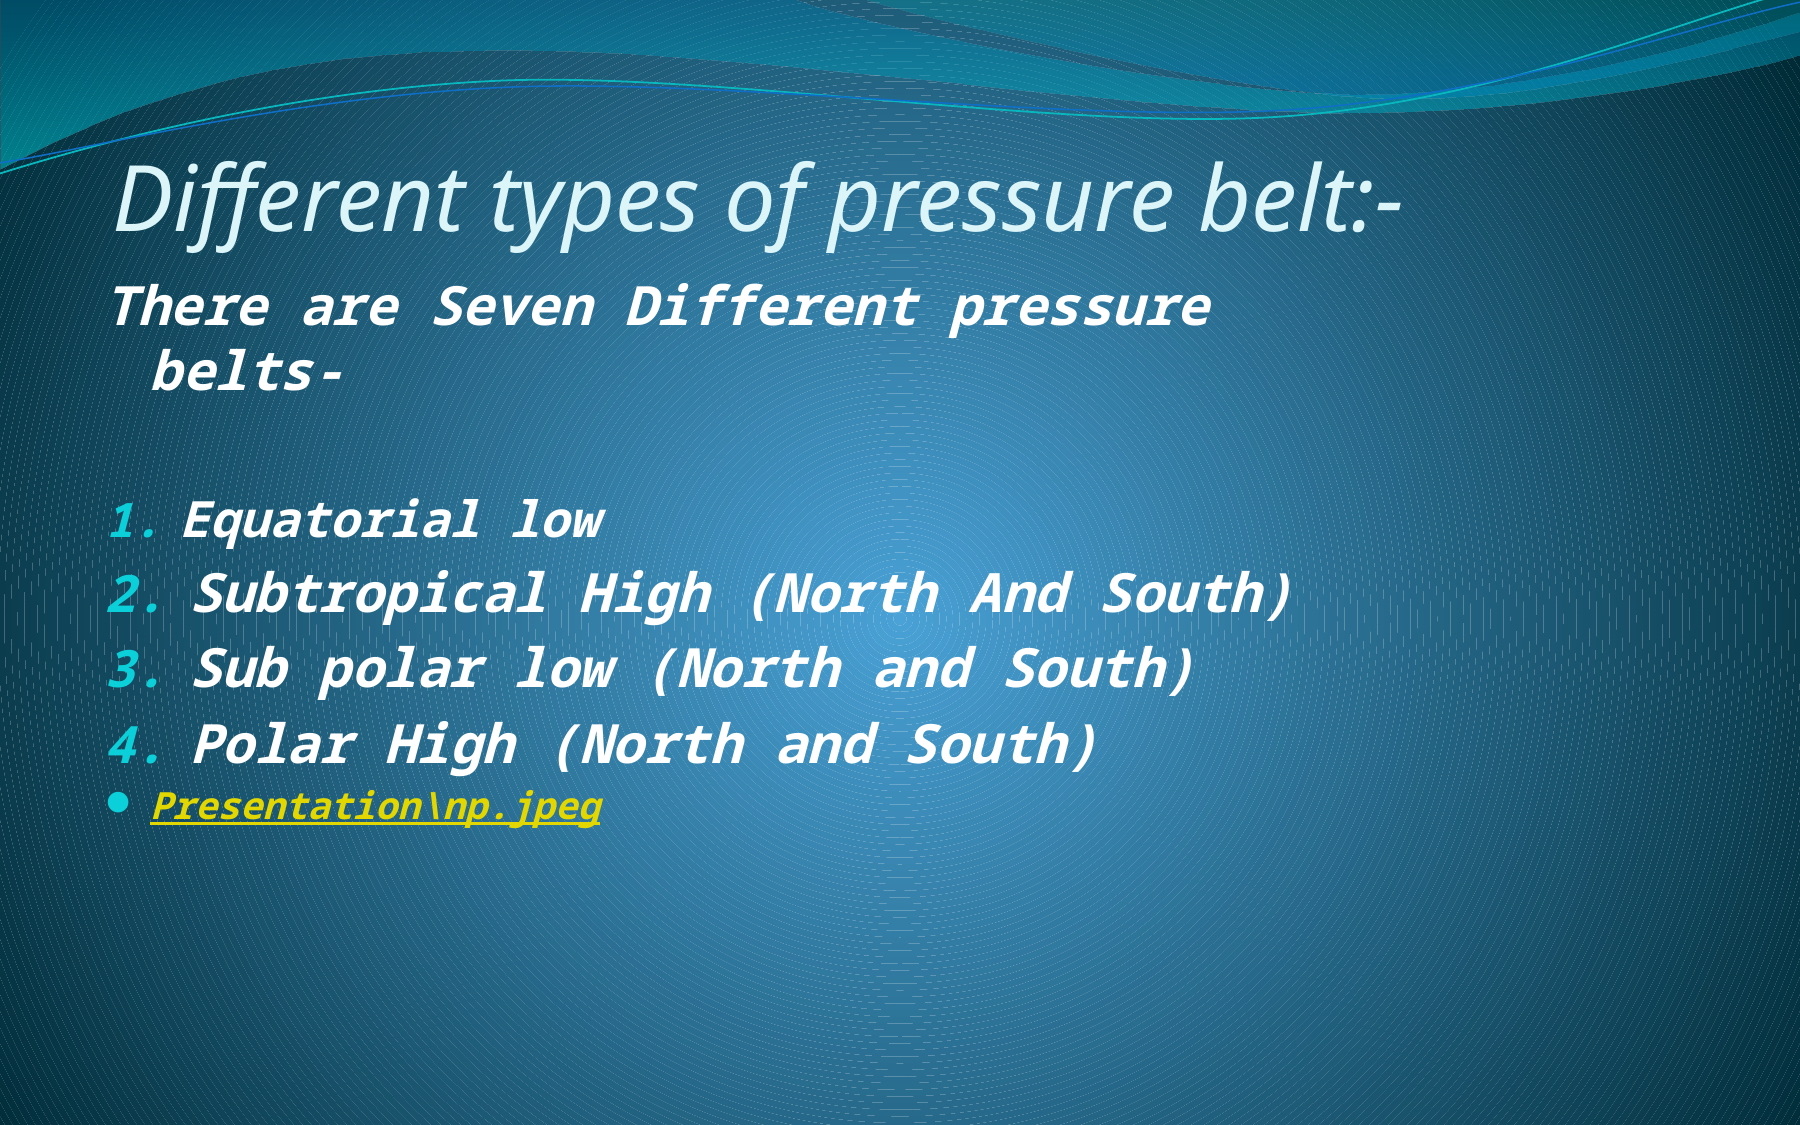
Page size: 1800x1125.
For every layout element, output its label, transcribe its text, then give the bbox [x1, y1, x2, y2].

list There are Seven Different pressure belts- Equatorial low Subtropical High (North And South) Sub polar low (North and South) Polar High (North and South) Presentation\np.jpeg [90, 264, 1413, 1059]
title Different types of pressure belt:- [112, 162, 1800, 350]
